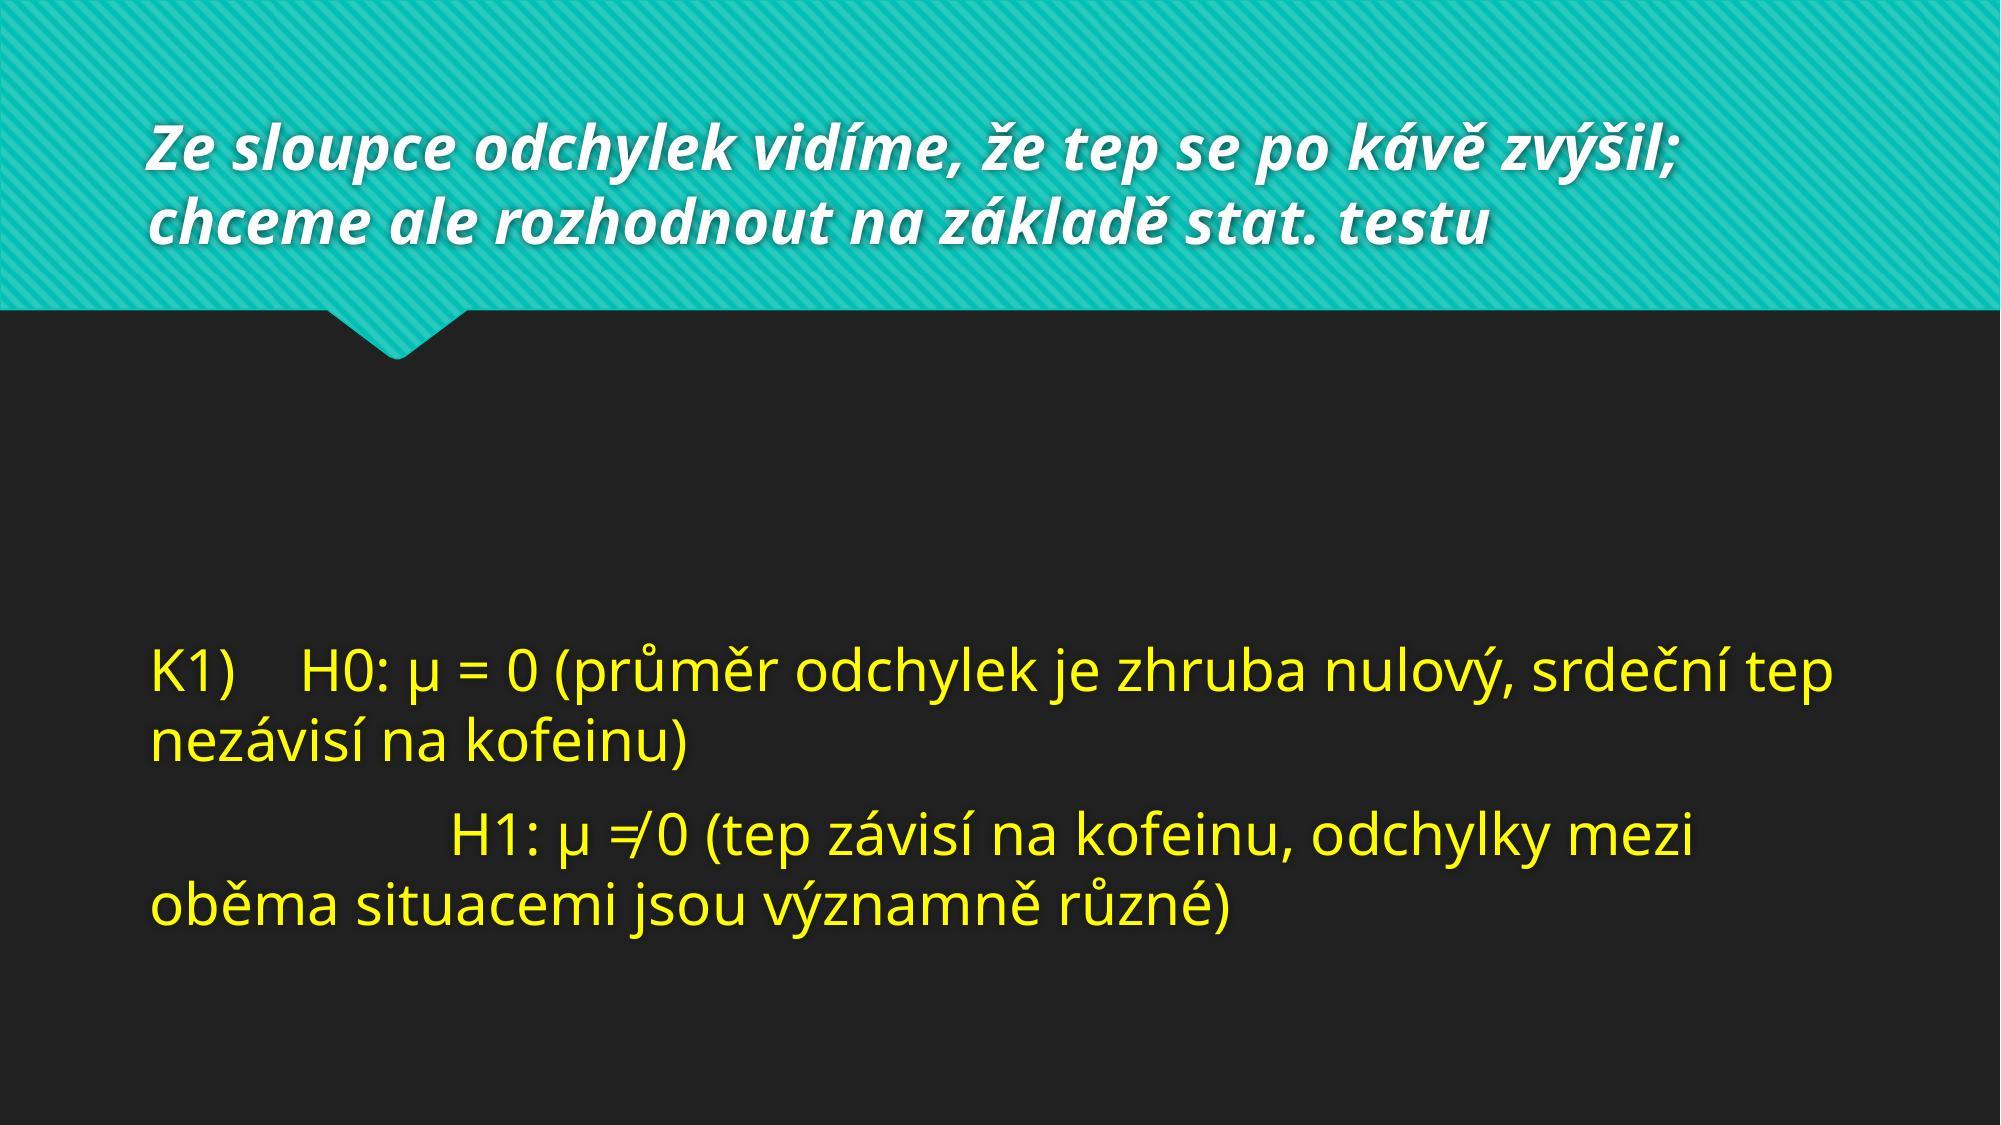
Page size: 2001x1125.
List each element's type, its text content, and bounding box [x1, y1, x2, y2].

title Ze sloupce odchylek vidíme, že tep se po kávě zvýšil; chceme ale rozhodnout na základě stat. testu [132, 73, 1868, 265]
list K1) H0: µ = 0 (průměr odchylek je zhruba nulový, srdeční tep nezávisí na kofeinu) H1: µ ≠ 0 (tep závisí na kofeinu, odchylky mezi oběma situacemi jsou významně různé) [134, 494, 1866, 1076]
